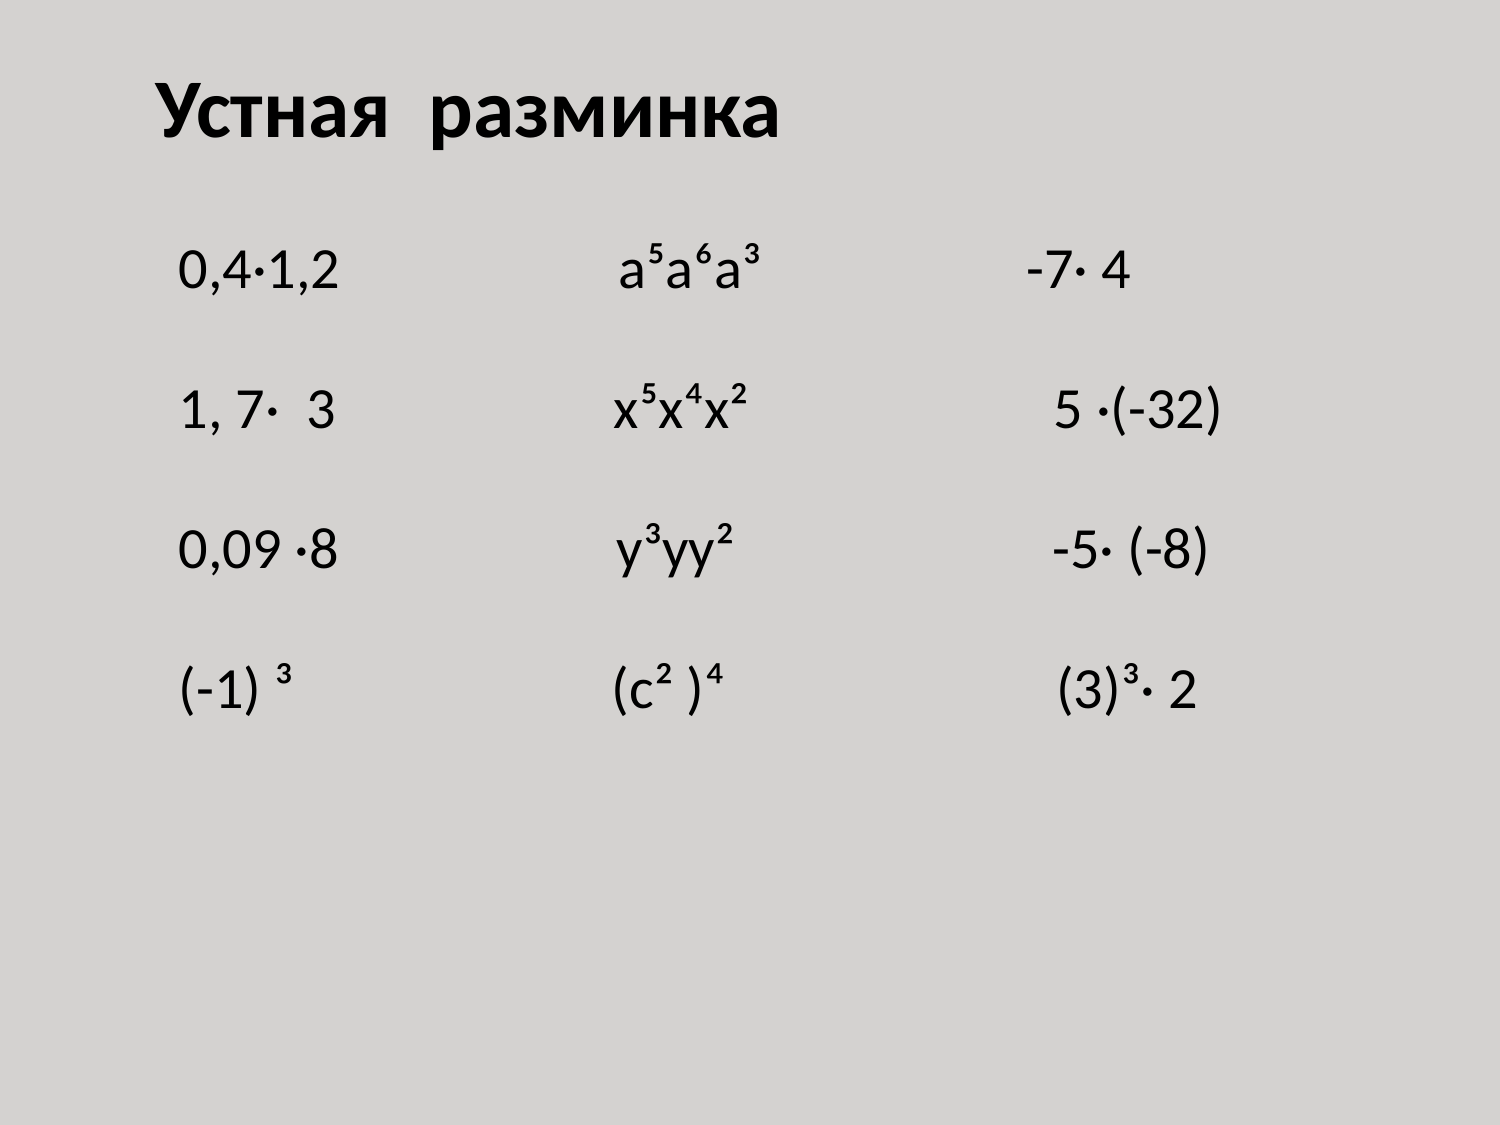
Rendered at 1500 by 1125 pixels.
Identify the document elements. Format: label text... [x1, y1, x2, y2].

text_box 0,4·1,2 а⁵а⁶а³ -7· 4 1, 7· 3 х⁵х⁴х² 5 ·(-32) 0,09 ·8 у³уу² -5· (-8) (-1) ³ (с² )⁴ (3)³· 2 [163, 222, 1383, 798]
text_box Устная разминка [140, 46, 1219, 162]
